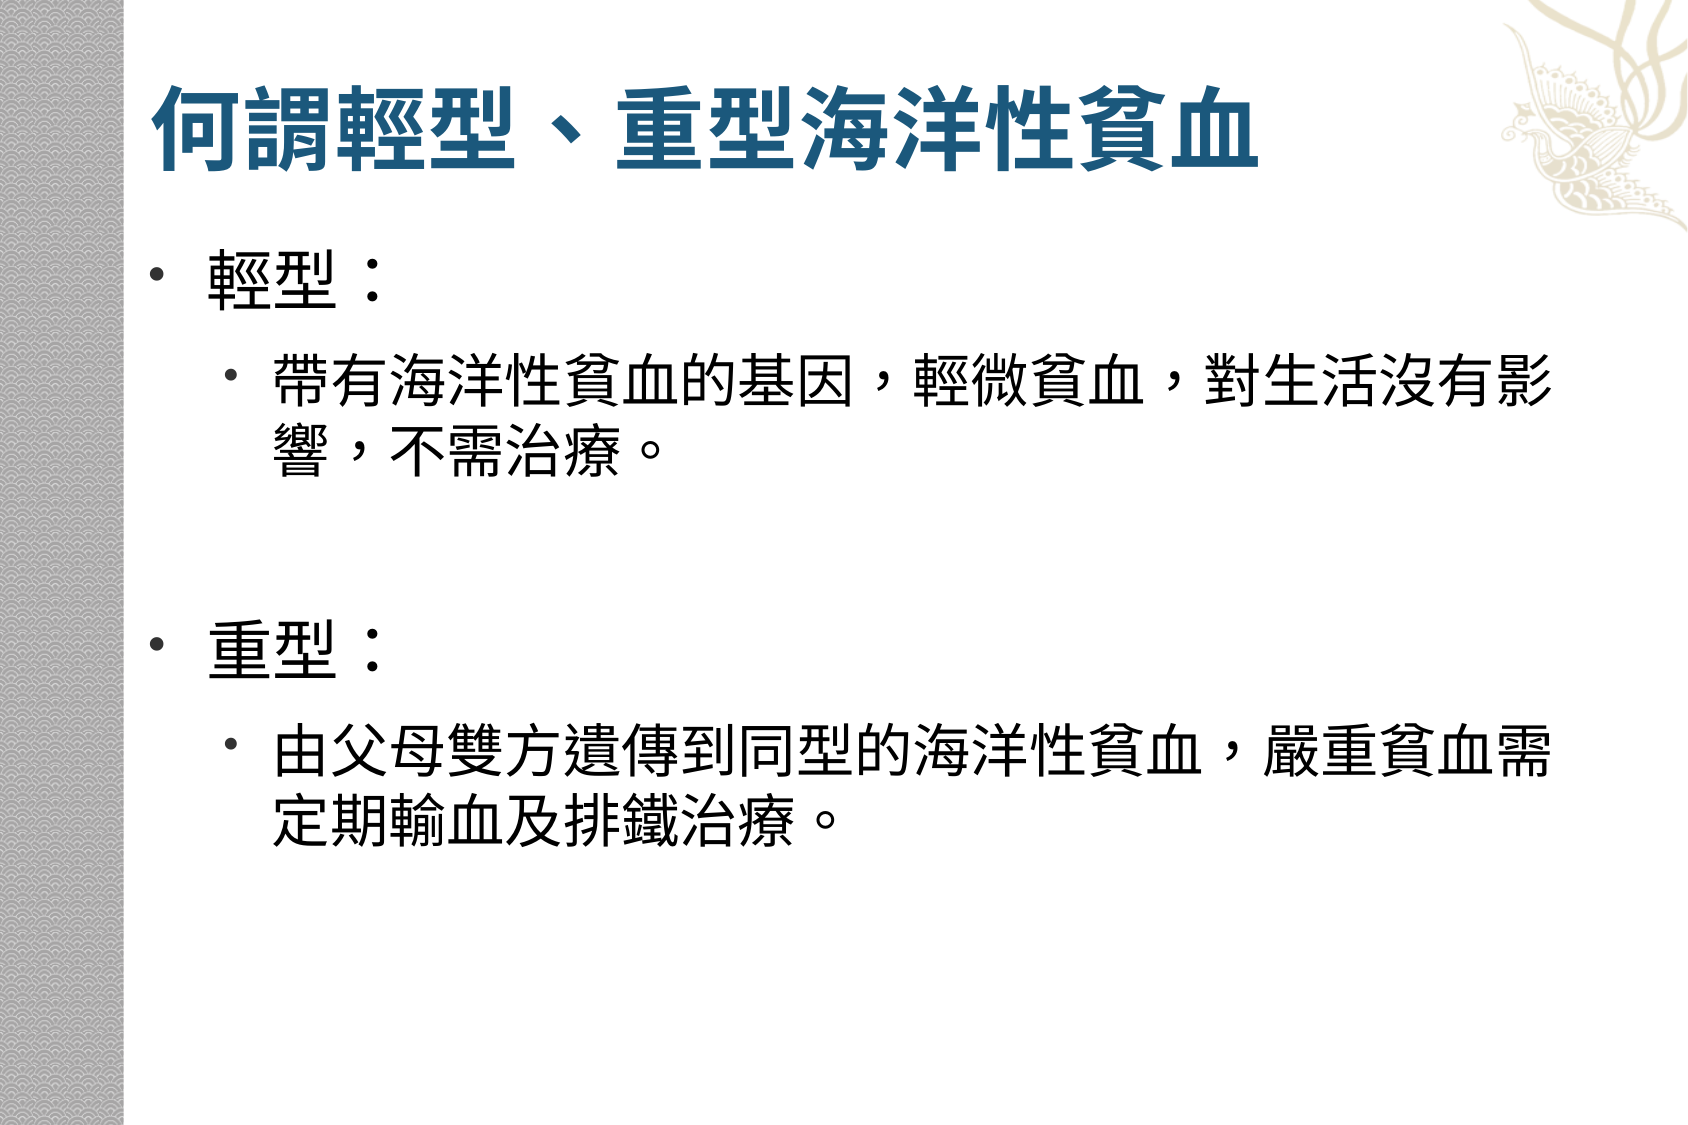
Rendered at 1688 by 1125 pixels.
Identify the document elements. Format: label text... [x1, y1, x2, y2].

title 何謂輕型、重型海洋性貧血 [135, 45, 1520, 209]
list 輕型： 帶有海洋性貧血的基因，輕微貧血，對生活沒有影響，不需治療。 重型： 由父母雙方遺傳到同型的海洋性貧血，嚴重貧血需定期輸血及排鐵治療。 [134, 231, 1589, 1036]
